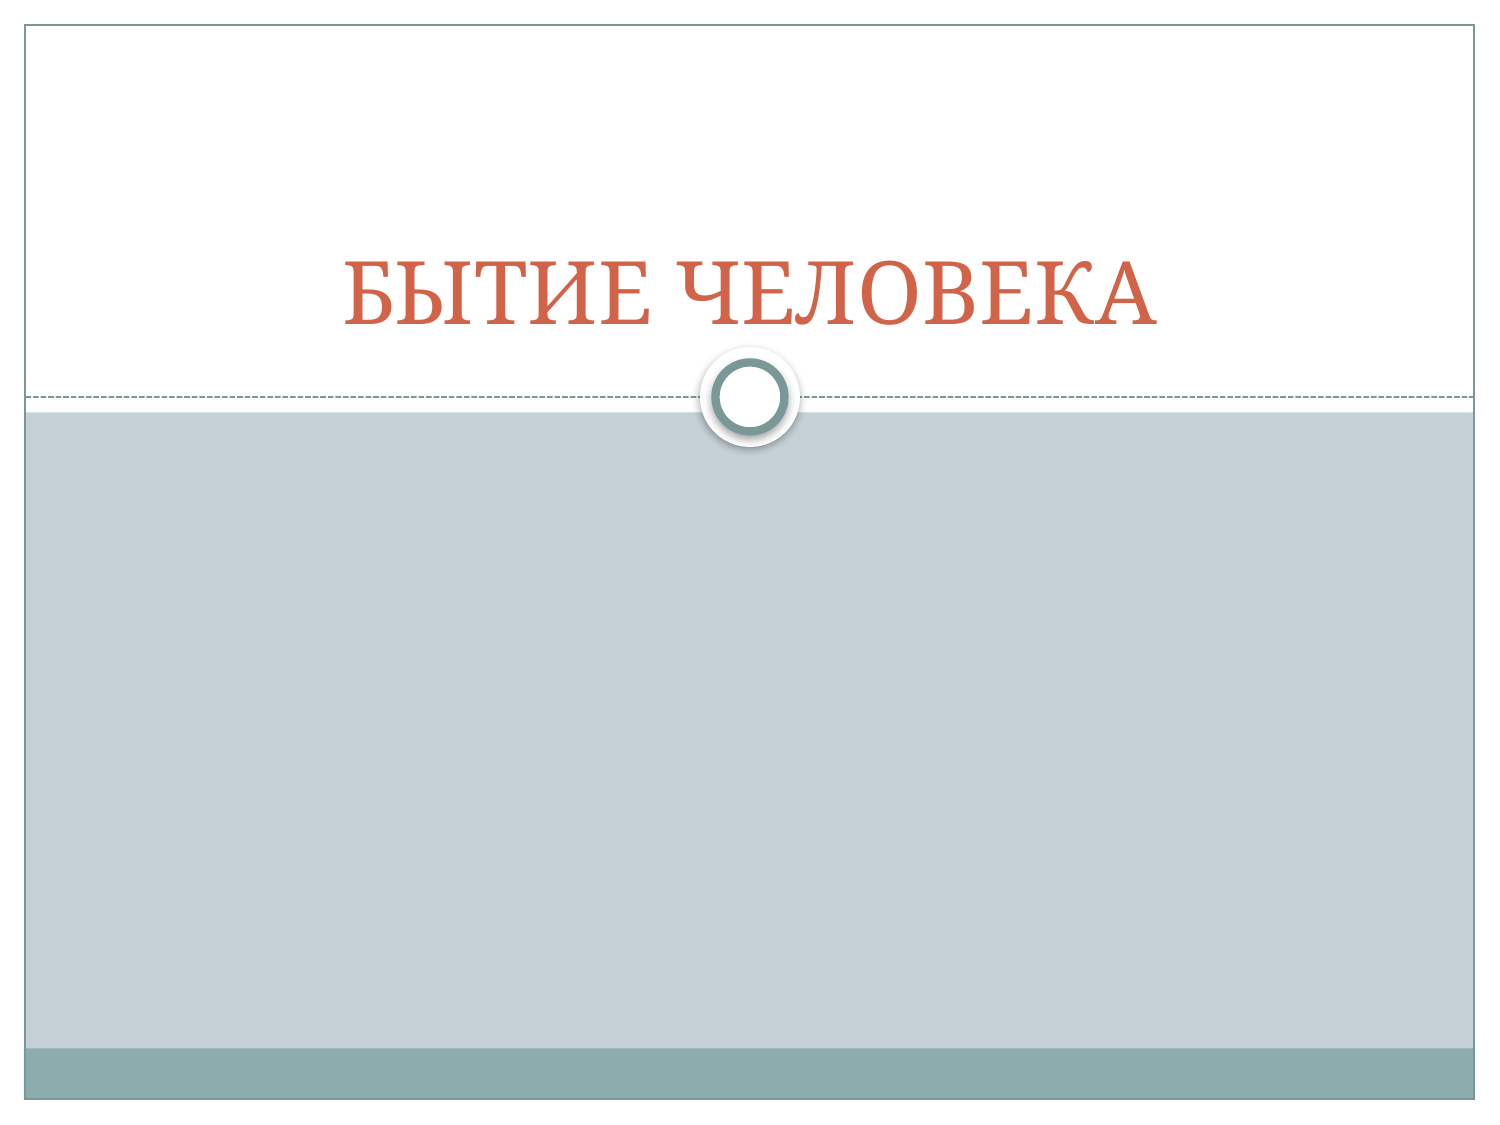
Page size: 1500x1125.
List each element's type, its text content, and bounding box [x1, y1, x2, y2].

title БЫТИЕ ЧЕЛОВЕКА [112, 62, 1388, 350]
